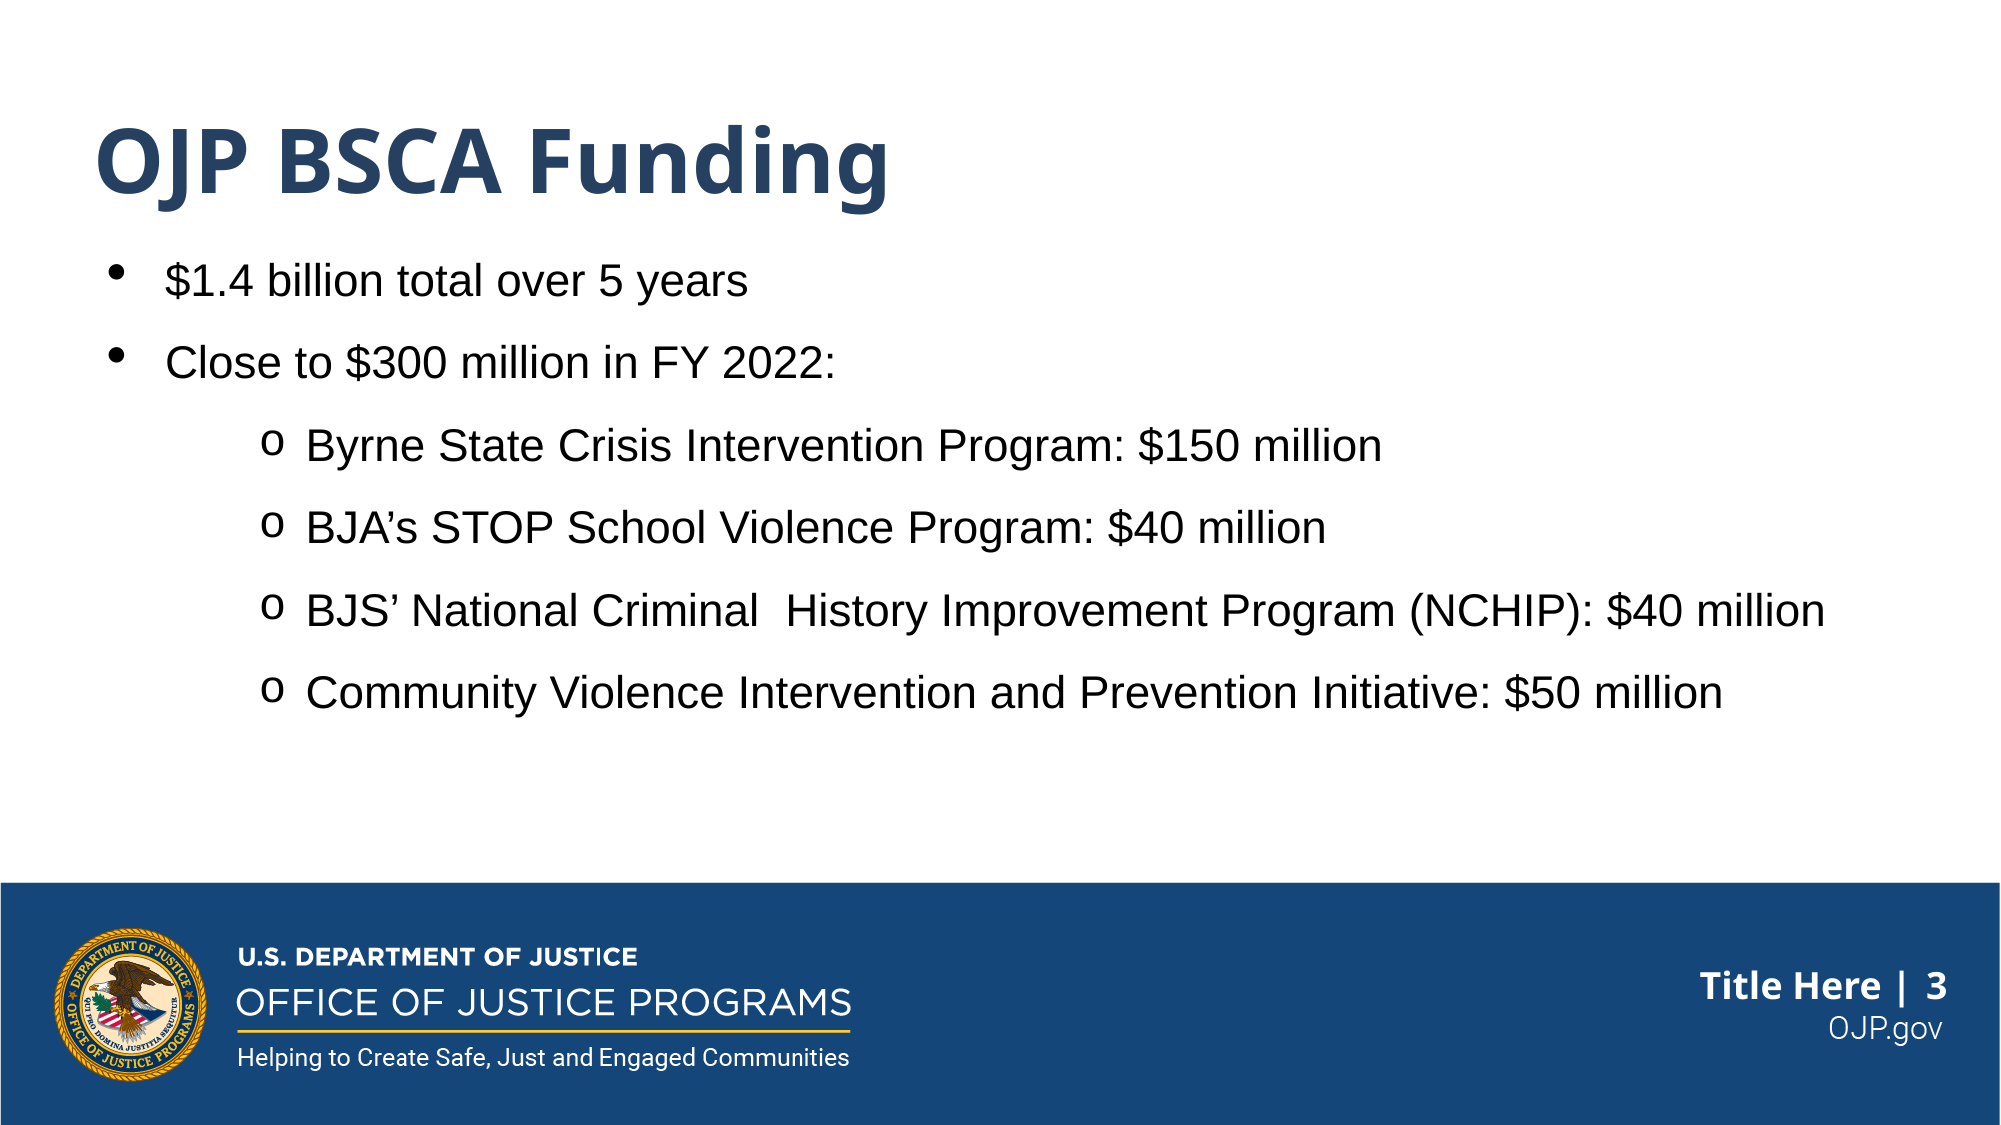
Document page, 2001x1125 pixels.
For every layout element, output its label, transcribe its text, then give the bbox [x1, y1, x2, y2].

slide_number 3 [1887, 962, 1948, 1019]
footer Title Here | [1599, 962, 1913, 1025]
text_box $1.4 billion total over 5 years Close to $300 million in FY 2022: Byrne State Crisis Intervention Program: $150 million BJA’s STOP School Violence Program: $40 million BJS’ National Criminal History Improvement Program (NCHIP): $40 million Community Violence Intervention and Prevention Initiative: $50 million [94, 215, 1913, 771]
title OJP BSCA Funding [94, 104, 1906, 215]
picture [0, 882, 2000, 1125]
